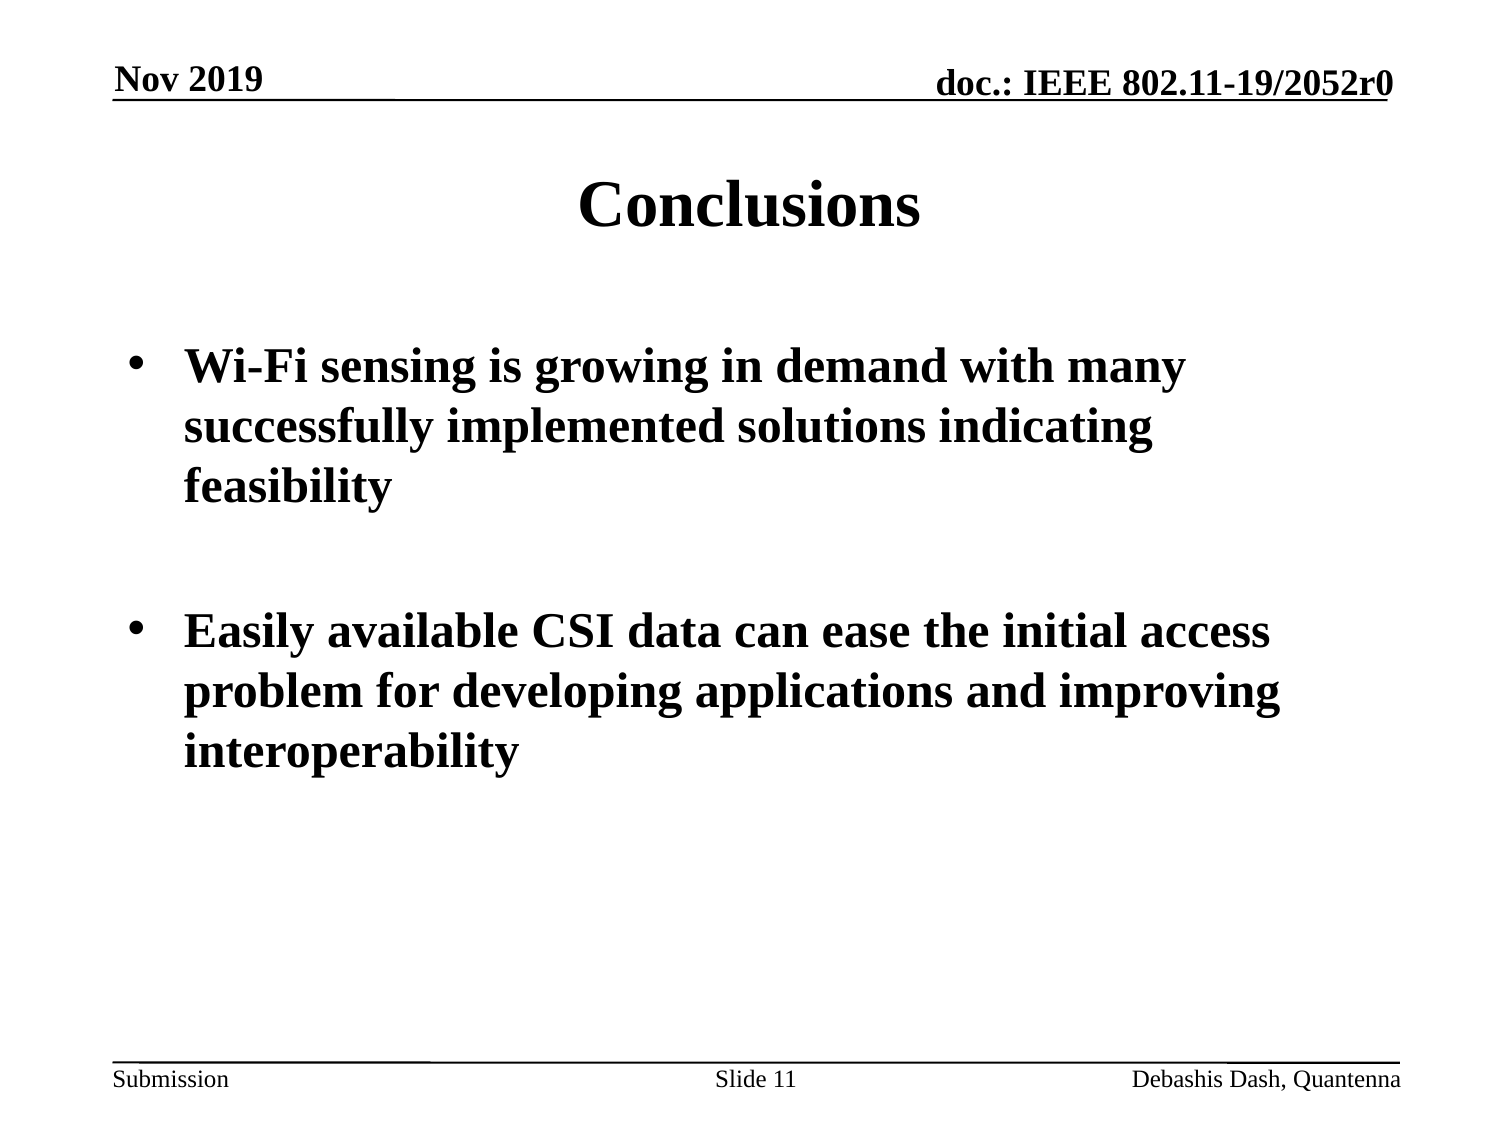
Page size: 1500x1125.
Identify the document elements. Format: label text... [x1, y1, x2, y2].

footer Debashis Dash, Quantenna [878, 1061, 1402, 1093]
title Conclusions [112, 112, 1388, 288]
list Wi-Fi sensing is growing in demand with many successfully implemented solutions indicating feasibility Easily available CSI data can ease the initial access problem for developing applications and improving interoperability [112, 324, 1388, 1000]
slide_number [114, 54, 423, 100]
slide_number Slide 11 [712, 1061, 800, 1123]
